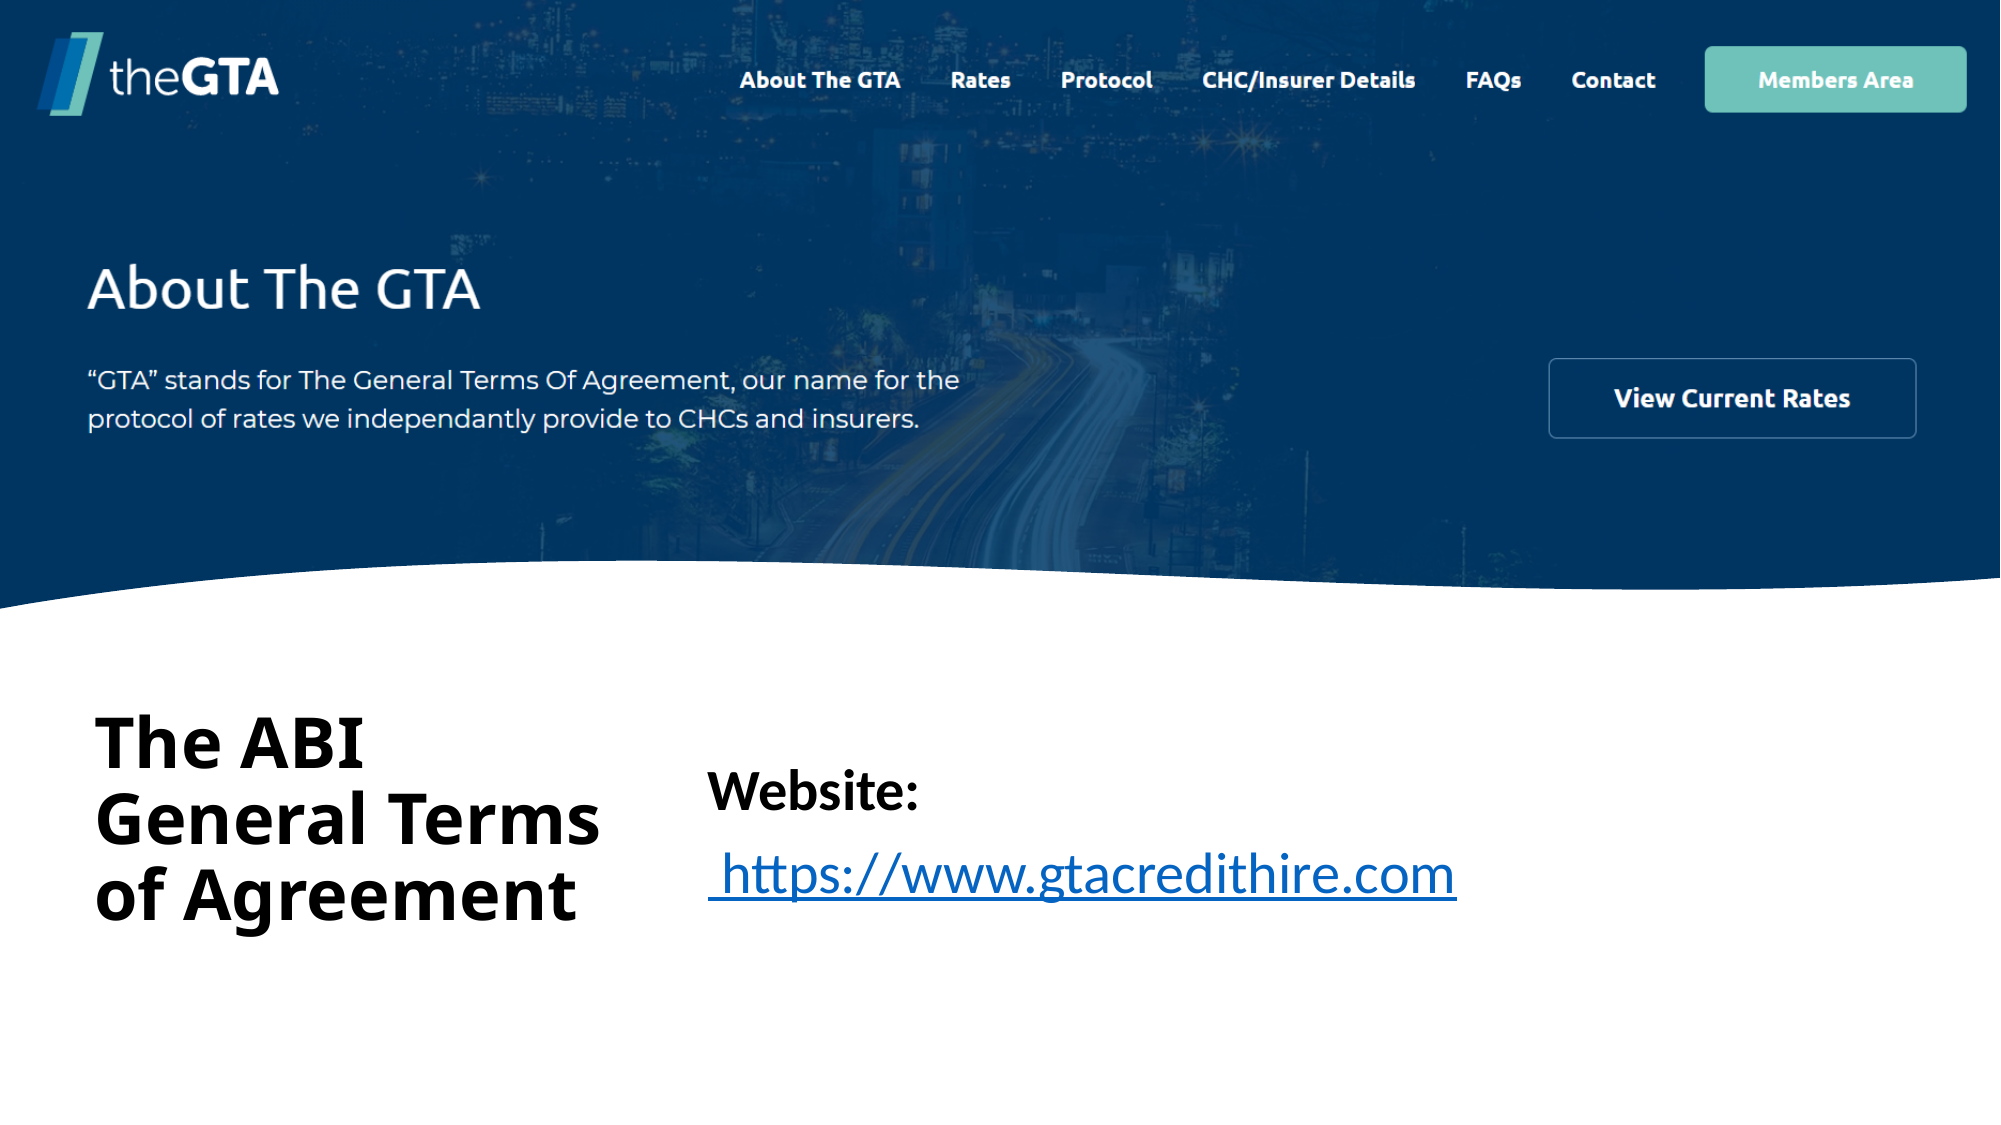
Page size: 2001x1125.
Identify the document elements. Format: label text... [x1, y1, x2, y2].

title The ABI General Terms of Agreement [79, 662, 619, 1065]
list Website: https://www.gtacredithire.com [692, 662, 1921, 1065]
picture [0, 0, 2000, 609]
